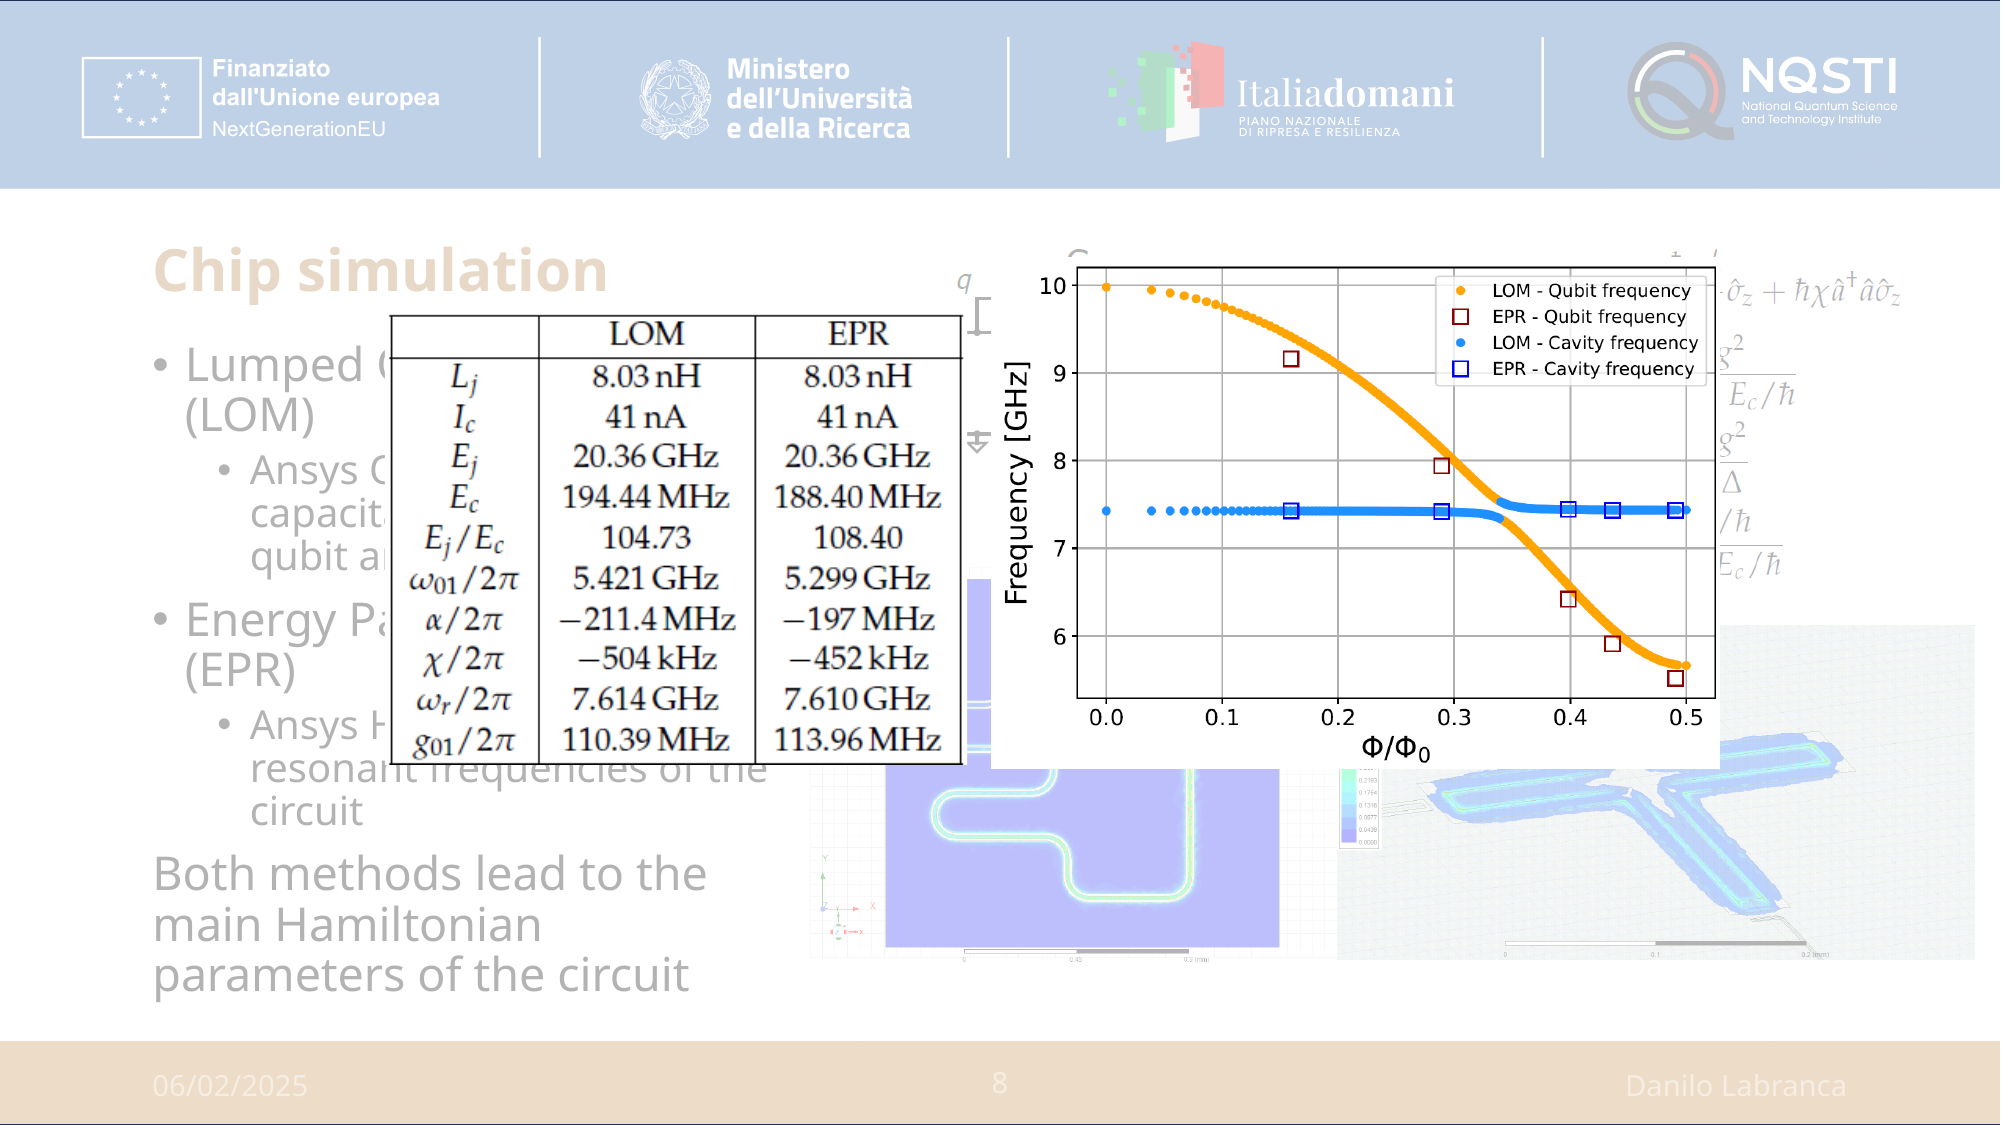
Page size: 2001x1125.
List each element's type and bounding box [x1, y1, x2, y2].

picture [384, 244, 1975, 967]
text_box [0, 0, 2000, 1125]
